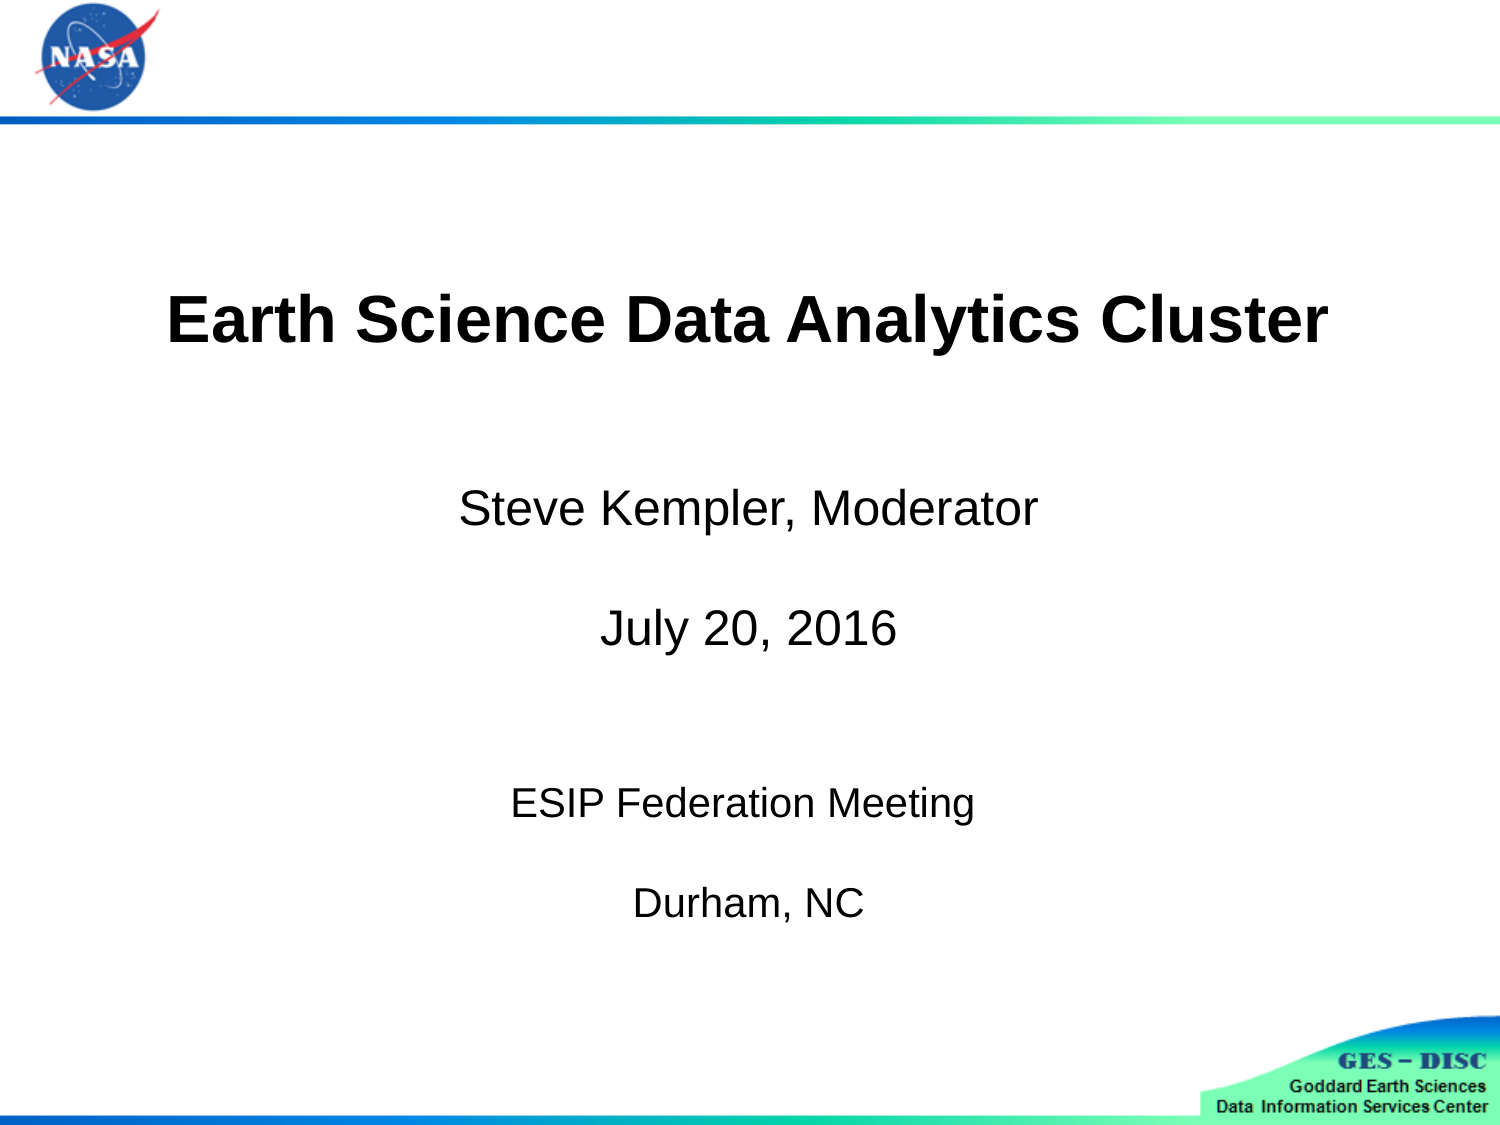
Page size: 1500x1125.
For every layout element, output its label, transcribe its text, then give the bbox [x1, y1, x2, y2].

text_box [0, 1, 1500, 1125]
text_box Earth Science Data Analytics Cluster Steve Kempler, Moderator July 20, 2016 ESIP Federation Meeting Durham, NC [46, 210, 1452, 776]
